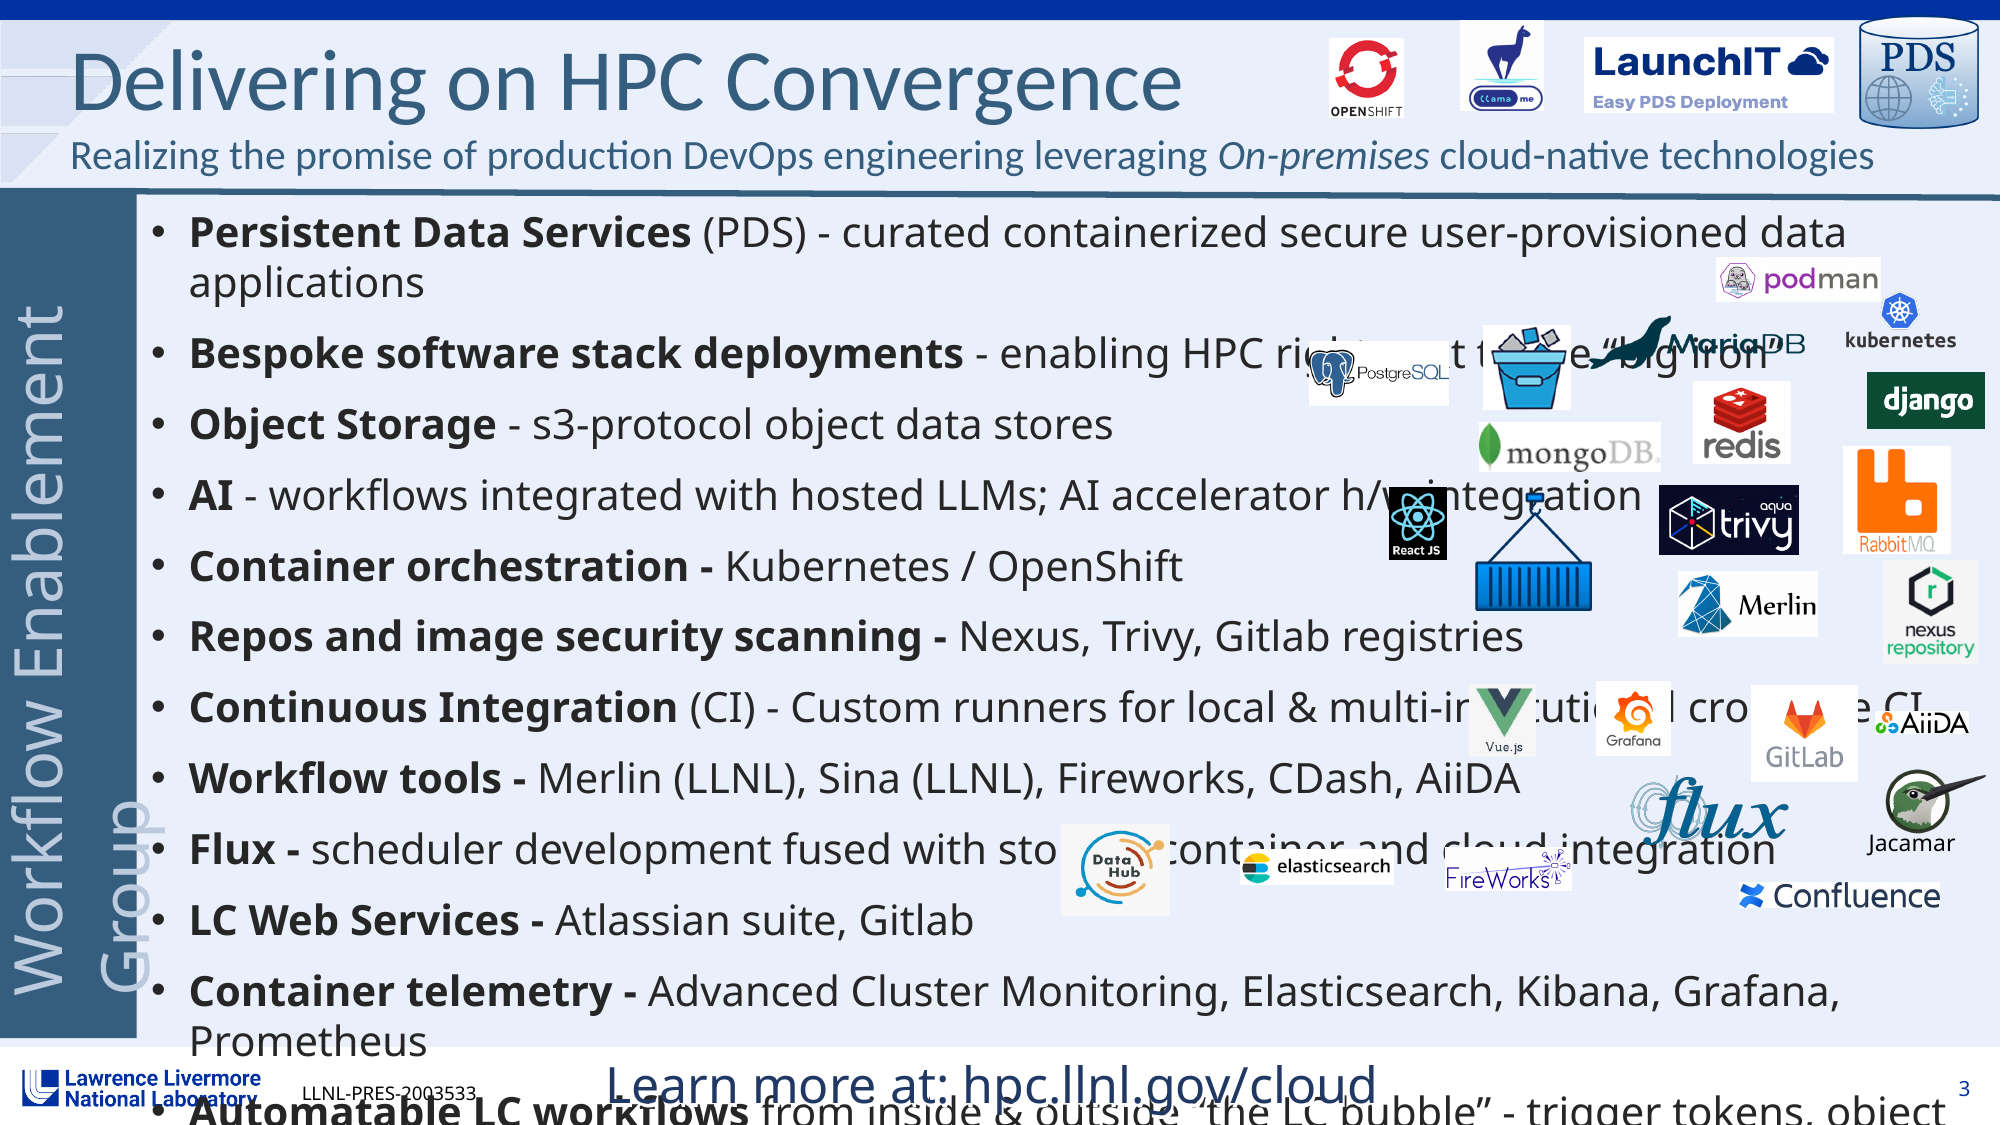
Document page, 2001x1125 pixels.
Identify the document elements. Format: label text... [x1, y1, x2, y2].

picture [1584, 37, 1834, 113]
picture [1883, 560, 1978, 664]
picture [1475, 488, 1592, 611]
picture [1479, 422, 1661, 472]
text_box Learn more at: hpc.llnl.gov/cloud [573, 1046, 1410, 1121]
title Delivering on HPC Convergence Realizing the promise of production DevOps engineering leveraging On-premises cloud-native technologies [25, 15, 1978, 144]
picture [1483, 325, 1571, 410]
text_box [1858, 762, 1993, 865]
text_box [118, 191, 2000, 198]
text_box [0, 187, 137, 1039]
picture [18, 1064, 266, 1115]
picture [1716, 257, 1956, 348]
picture [1061, 824, 1170, 916]
picture [1678, 571, 1818, 637]
picture [1789, 345, 1802, 351]
picture [1630, 685, 1858, 849]
picture [1329, 38, 1404, 118]
picture [1389, 487, 1447, 560]
picture [1693, 381, 1791, 464]
picture [1240, 849, 1394, 885]
picture [1659, 485, 1799, 555]
picture [1445, 847, 1572, 892]
text_box Workflow Enablement Group [2, 187, 142, 1012]
list Persistent Data Services (PDS) - curated containerized secure user-provisioned data applications Bespoke software stack deployments - enabling HPC right next to the “big iron” Object Storage - s3-protocol object data stores AI - workflows integrated with hosted LLMs; AI accelerator h/w integration Container orchestration - Kubernetes / OpenShift Repos and image security scanning - Nexus, Trivy, Gitlab registries Continuous Integration (CI) - Custom runners for local & multi-institutional cross-site CI Workflow tools - Merlin (LLNL), Sina (LLNL), Fireworks, CDash, AiiDA Flux - scheduler development fused with storage container and cloud integration LC Web Services - Atlassian suite, Gitlab Container telemetry - Advanced Cluster Monitoring, Elasticsearch, Kibana, Grafana, Prometheus Automatable LC workflows from inside & outside “the LC bubble” - trigger tokens, object store keys [150, 205, 2000, 930]
picture [1460, 20, 1544, 111]
text_box Learn more at: hpc.llnl.gov/cloud [576, 1050, 1412, 1125]
picture [1859, 15, 1979, 129]
picture [1588, 315, 1805, 370]
picture [1867, 372, 1985, 429]
picture [1739, 882, 1940, 908]
picture [1469, 684, 1536, 757]
picture [1875, 710, 1969, 734]
picture [1, 20, 170, 182]
picture [1309, 341, 1449, 406]
picture [1596, 681, 1671, 756]
picture [1843, 446, 1951, 554]
